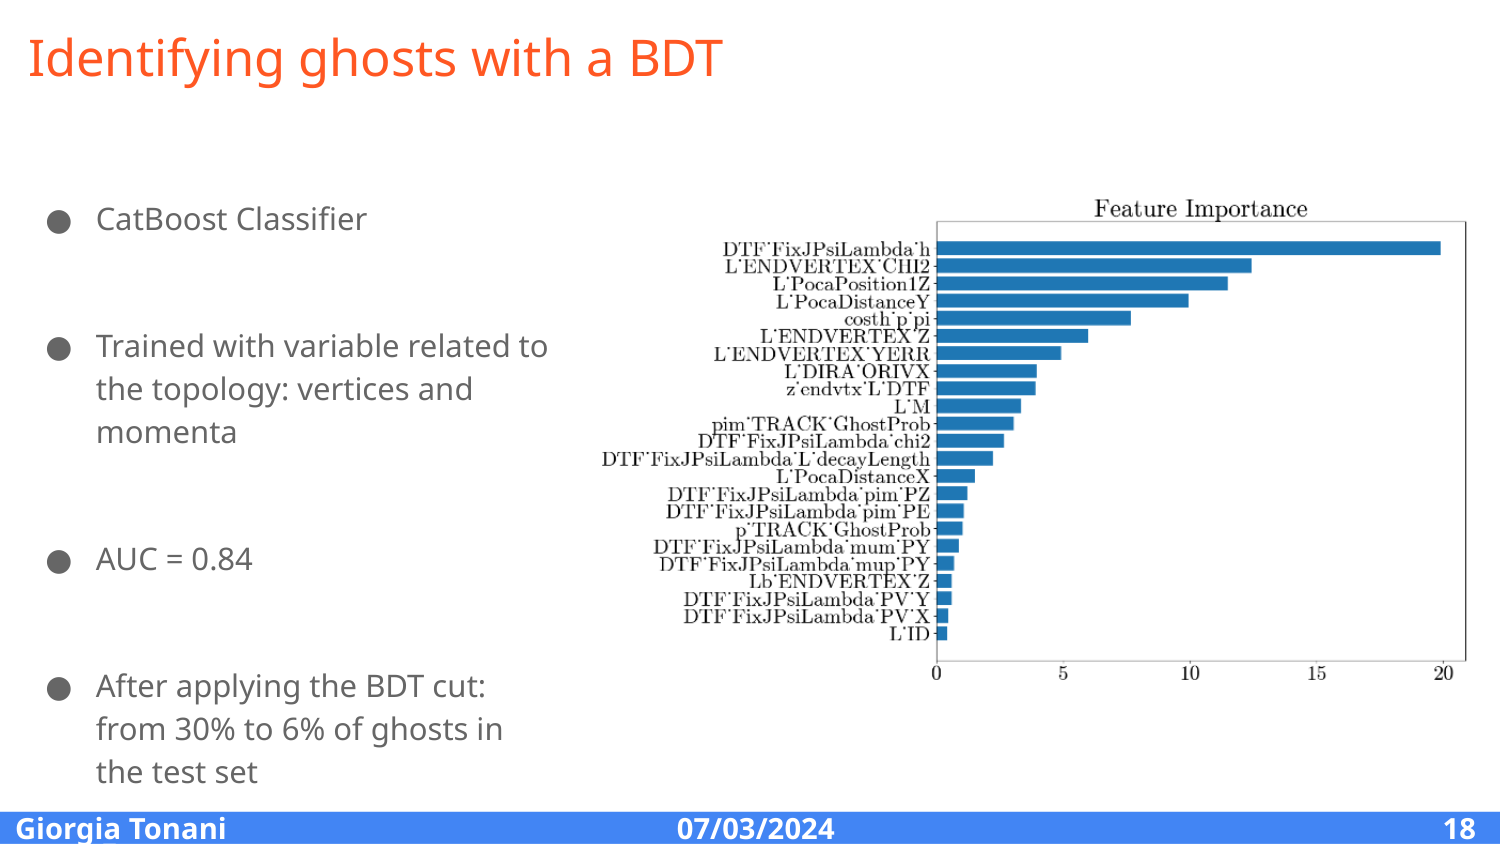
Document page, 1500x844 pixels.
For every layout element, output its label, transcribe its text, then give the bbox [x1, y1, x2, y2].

title Identifying ghosts with a BDT [13, 10, 745, 105]
list CatBoost Classifier Trained with variable related to the topology: vertices and momenta AUC = 0.84 After applying the BDT cut: from 30% to 6% of ghosts in the test set [13, 178, 567, 794]
picture [599, 192, 1477, 696]
text_box Giorgia Tonani 07/03/2024 18 [0, 794, 1500, 844]
